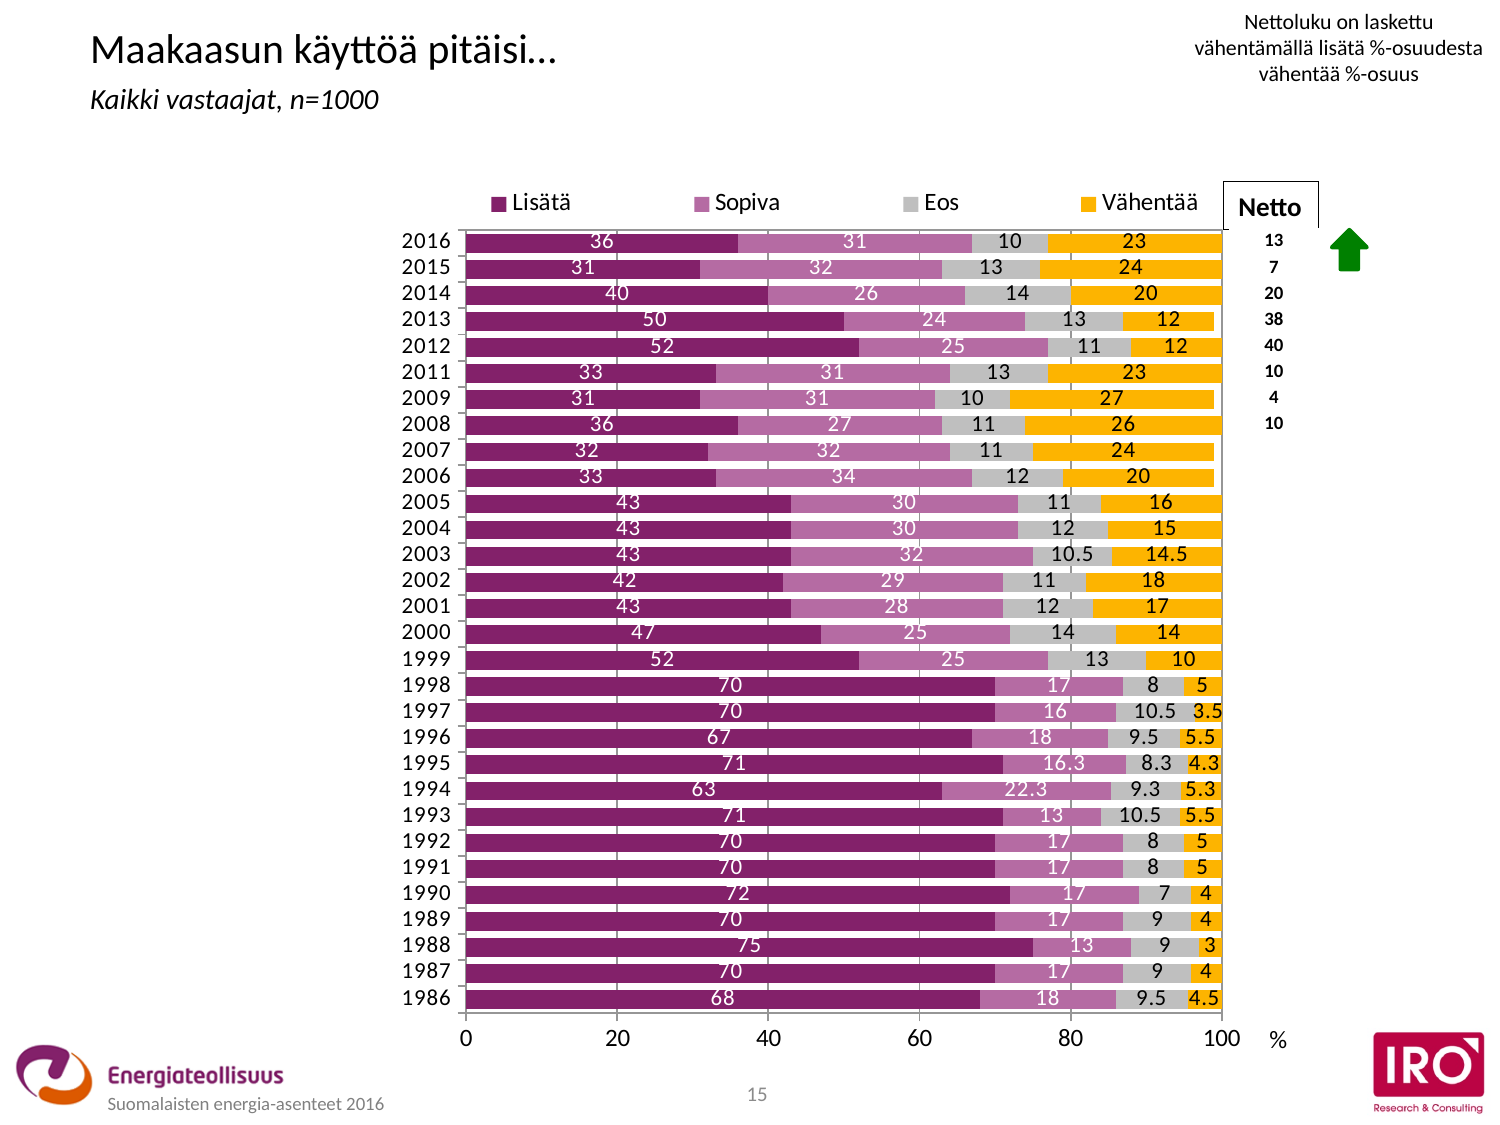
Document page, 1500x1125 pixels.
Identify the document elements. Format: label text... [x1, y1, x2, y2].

picture [1367, 1028, 1491, 1117]
chart [0, 182, 1449, 1080]
picture [0, 1080, 300, 1118]
text_box Maakaasun käyttöä pitäisi… Kaikki vastaajat, n=1000 [74, 20, 1425, 180]
text_box Nettoluku on laskettu vähentämällä lisätä %-osuudesta vähentää %-osuus [1178, 0, 1500, 94]
slide_number 15 [432, 1089, 783, 1124]
